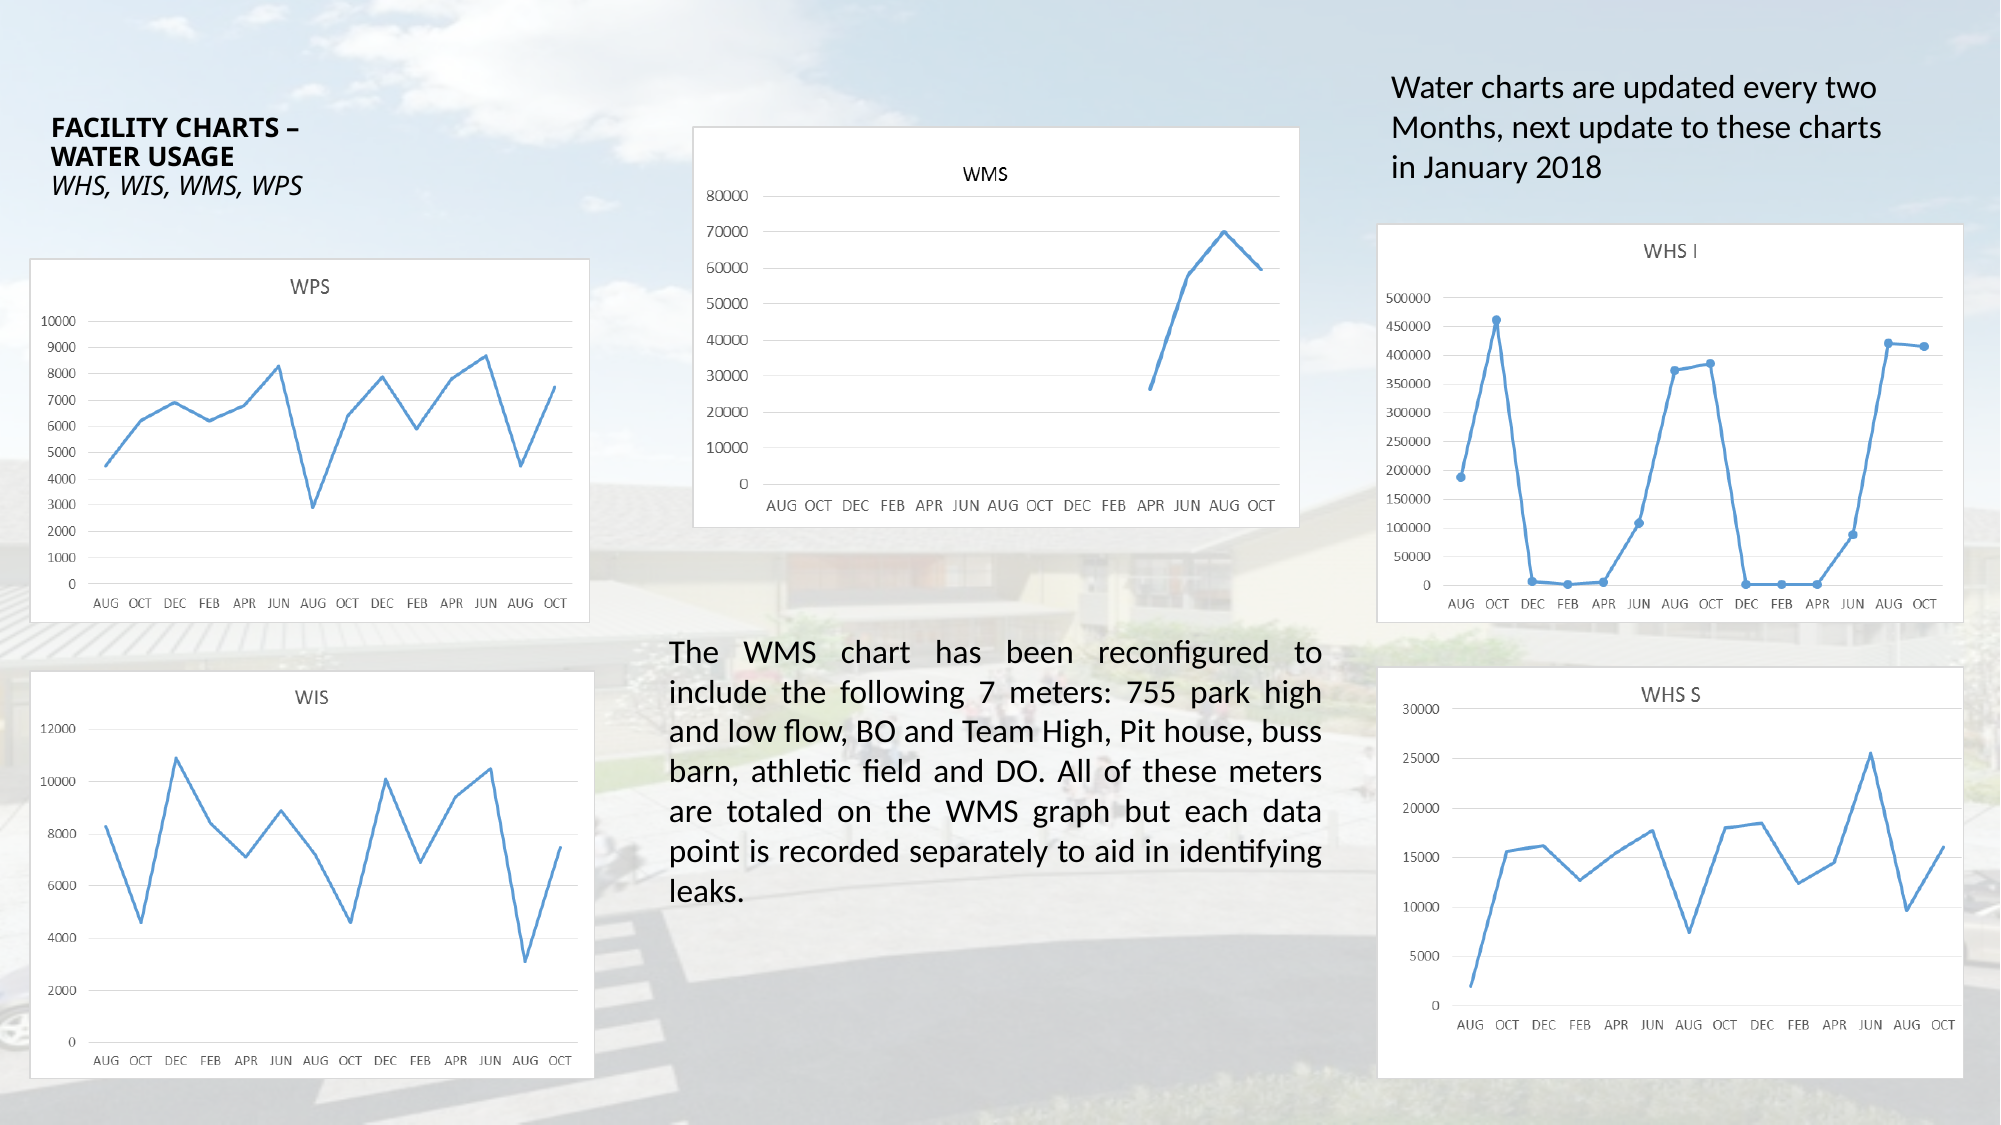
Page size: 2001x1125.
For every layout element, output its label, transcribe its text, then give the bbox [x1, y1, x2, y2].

picture [29, 258, 590, 623]
picture [1376, 223, 1964, 623]
title FACILITY CHARTS – WATER USAGE WHS, WIS, WMS, WPS [35, 106, 1761, 210]
picture [29, 670, 595, 1079]
text_box Water charts are updated every two Months, next update to these charts in January 2018 [1376, 57, 1898, 193]
picture [1376, 666, 1964, 1079]
picture [692, 126, 1300, 528]
text_box The WMS chart has been reconfigured to include the following 7 meters: 755 park high and low flow, BO and Team High, Pit house, buss barn, athletic field and DO. All of these meters are totaled on the WMS graph but each data point is recorded separately to aid in identifying leaks. [654, 622, 1339, 917]
